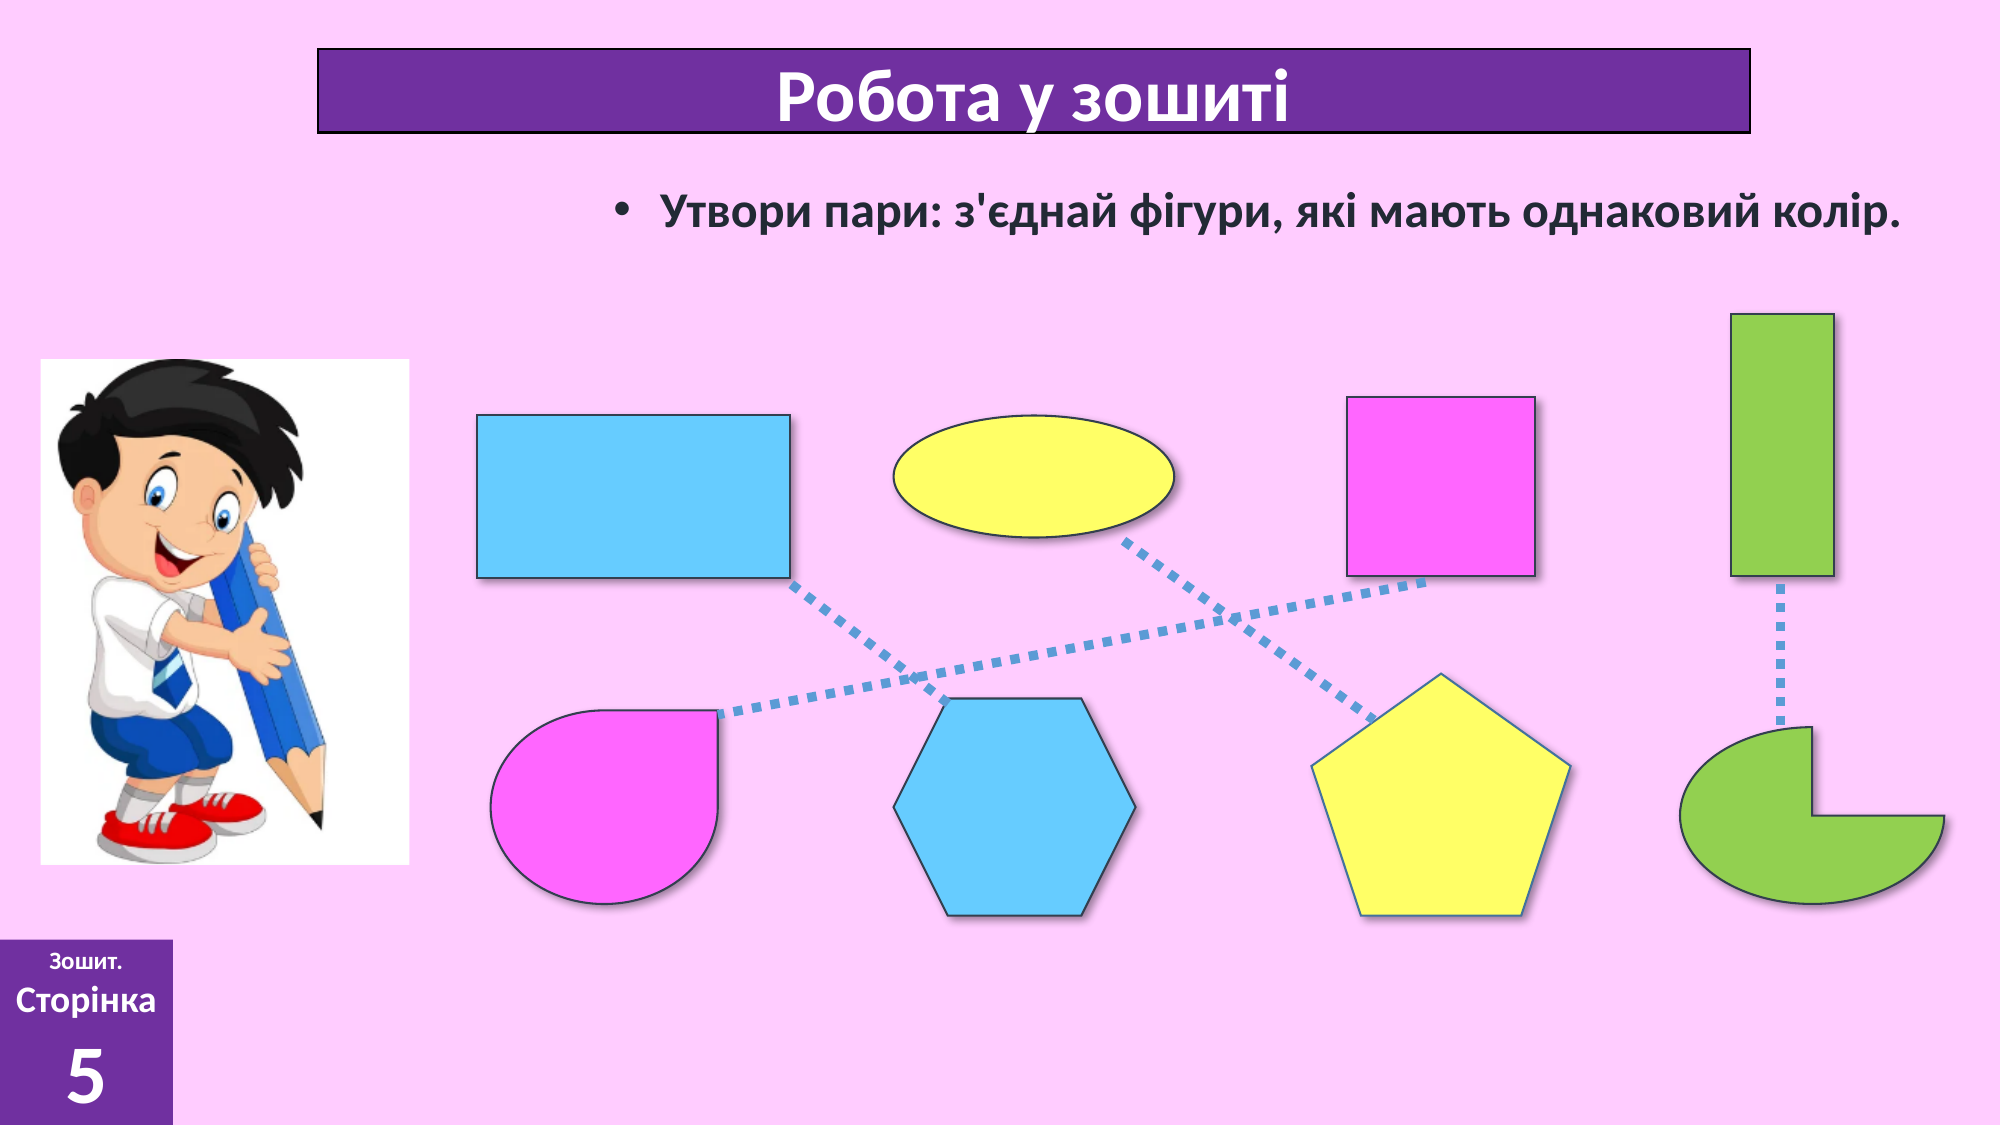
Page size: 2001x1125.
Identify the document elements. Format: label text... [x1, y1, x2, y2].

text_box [1123, 715, 1374, 721]
text_box [1346, 396, 1536, 577]
text_box [1310, 672, 1572, 917]
text_box Утвори пари: з'єднай фігури, які мають однаковий колір. [550, 170, 1966, 246]
text_box [1730, 313, 1835, 577]
text_box [476, 414, 791, 579]
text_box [717, 582, 1426, 715]
text_box [892, 414, 1176, 539]
text_box Робота у зошиті [317, 48, 1751, 134]
text_box [892, 715, 1137, 917]
text_box [489, 709, 719, 906]
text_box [1123, 540, 1374, 582]
text_box [1678, 726, 1946, 905]
text_box Зошит. Сторінка 5 [0, 938, 174, 1125]
picture [40, 359, 410, 865]
